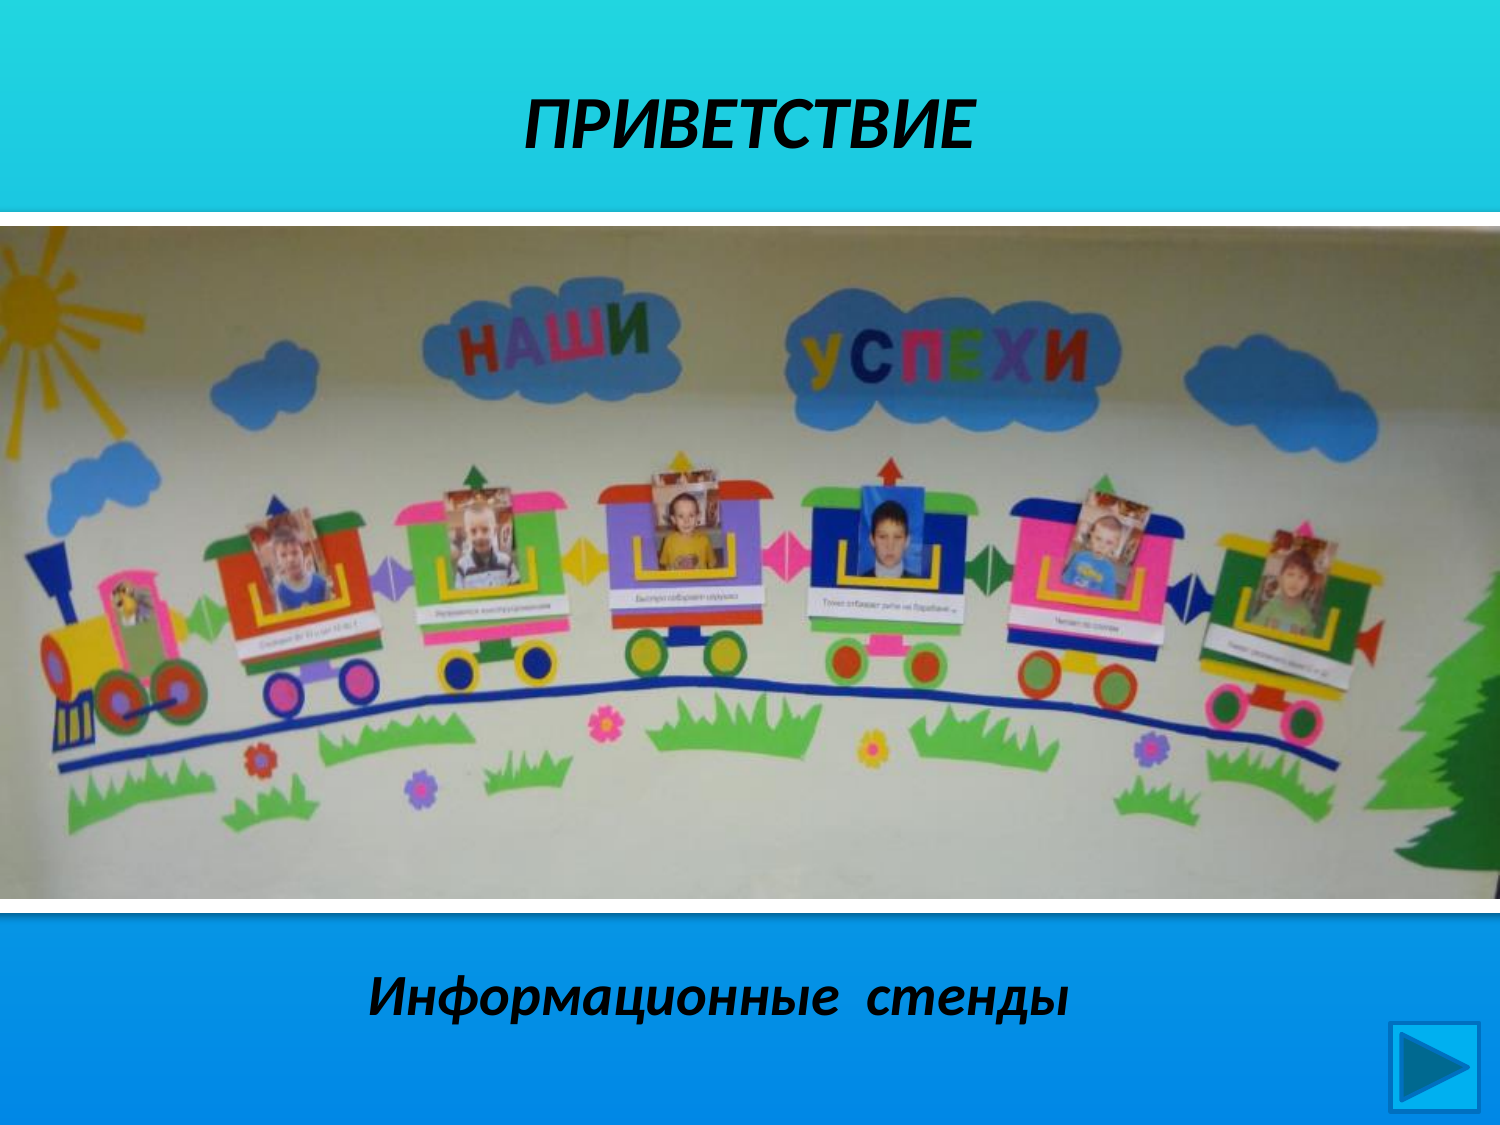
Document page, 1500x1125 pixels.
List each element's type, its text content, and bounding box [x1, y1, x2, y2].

text_box [1388, 1021, 1481, 1114]
text_box Информационные стенды [318, 933, 1182, 1108]
text_box ПРИВЕТСТВИЕ [508, 66, 992, 172]
picture [0, 226, 1500, 899]
